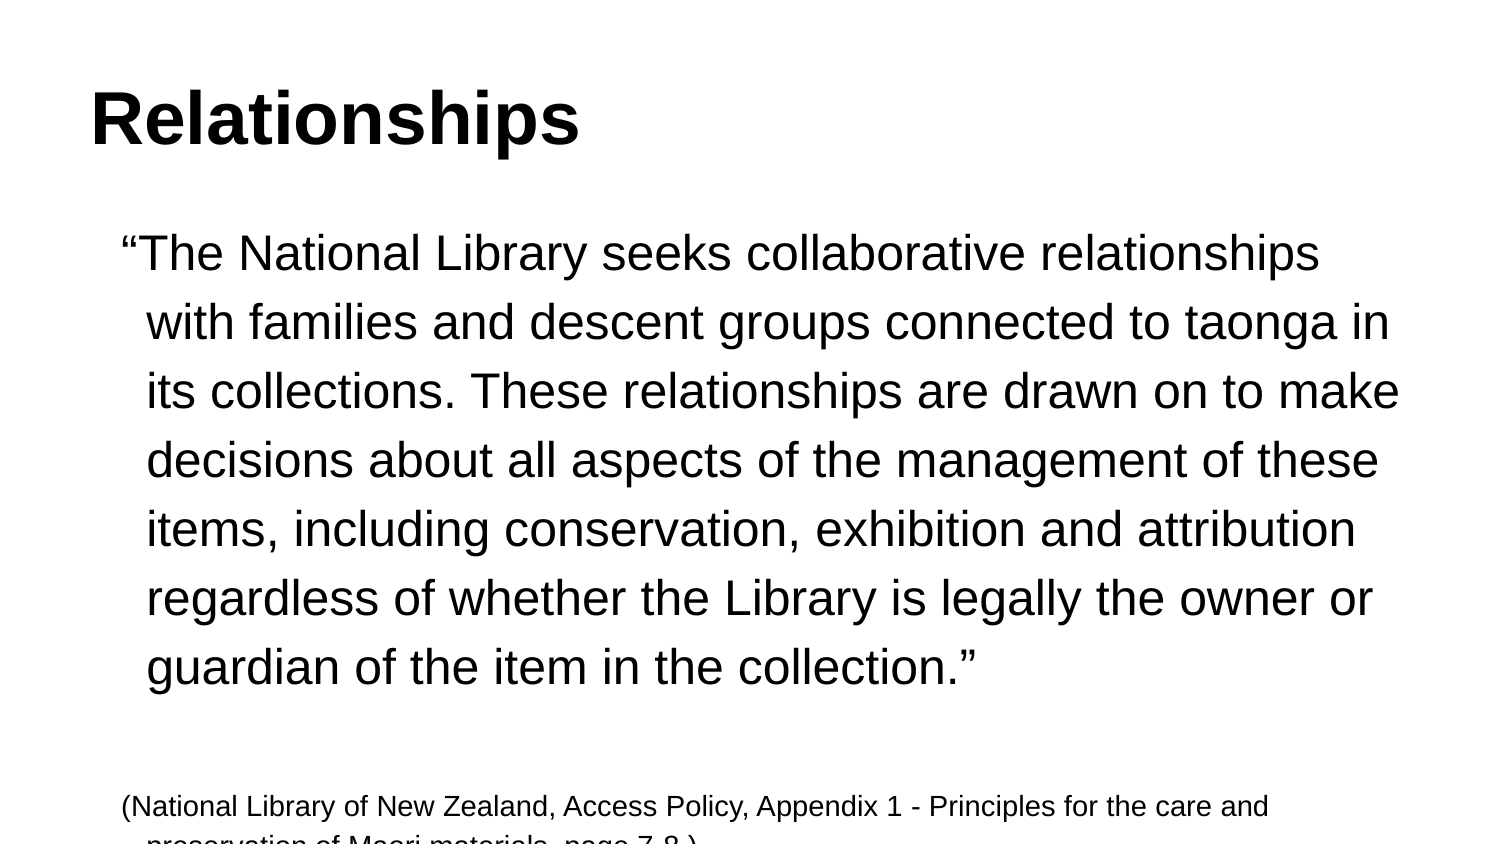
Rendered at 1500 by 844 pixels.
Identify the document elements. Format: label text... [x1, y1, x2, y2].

list “The National Library seeks collaborative relationships with families and descent groups connected to taonga in its collections. These relationships are drawn on to make decisions about all aspects of the management of these items, including conservation, exhibition and attribution regardless of whether the Library is legally the owner or guardian of the item in the collection.” (National Library of New Zealand, Access Policy, Appendix 1 - Principles for the care and preservation of Maori materials, page 7-8.) [75, 196, 1425, 808]
title Relationships [75, 33, 1425, 175]
